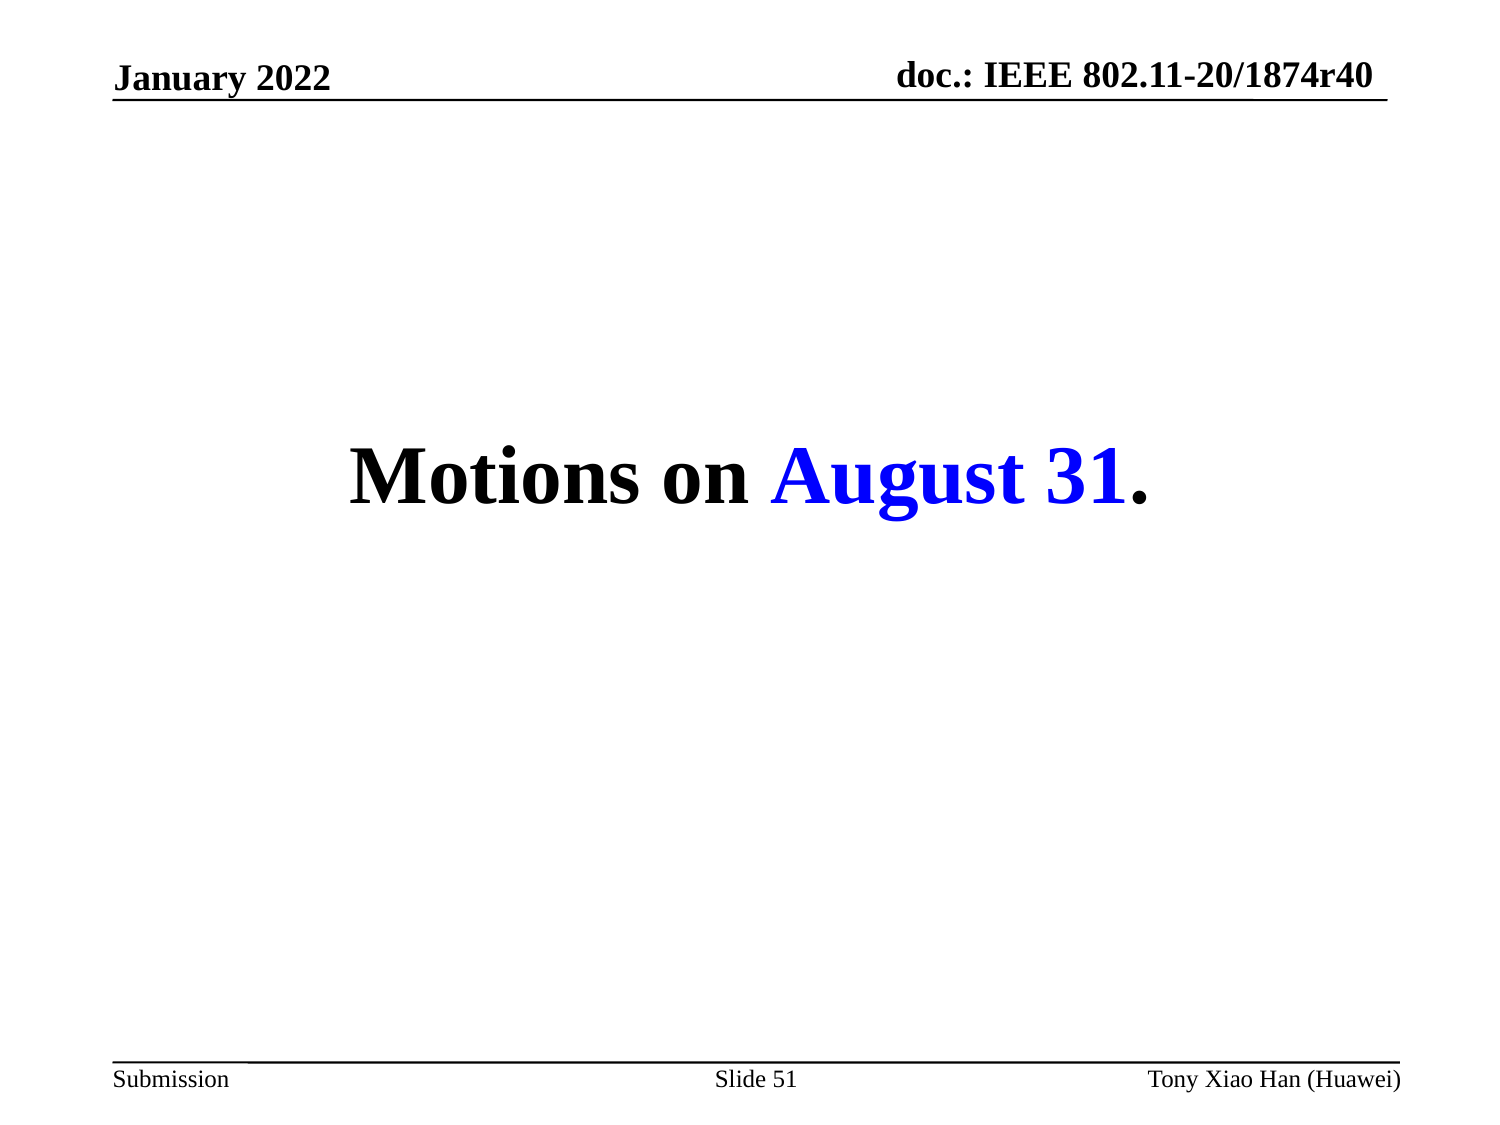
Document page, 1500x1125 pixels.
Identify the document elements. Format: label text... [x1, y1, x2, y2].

text_box Motions on August 31. [112, 412, 1388, 950]
slide_number Slide 51 [712, 1061, 800, 1093]
footer Tony Xiao Han (Huawei) [999, 1061, 1402, 1093]
